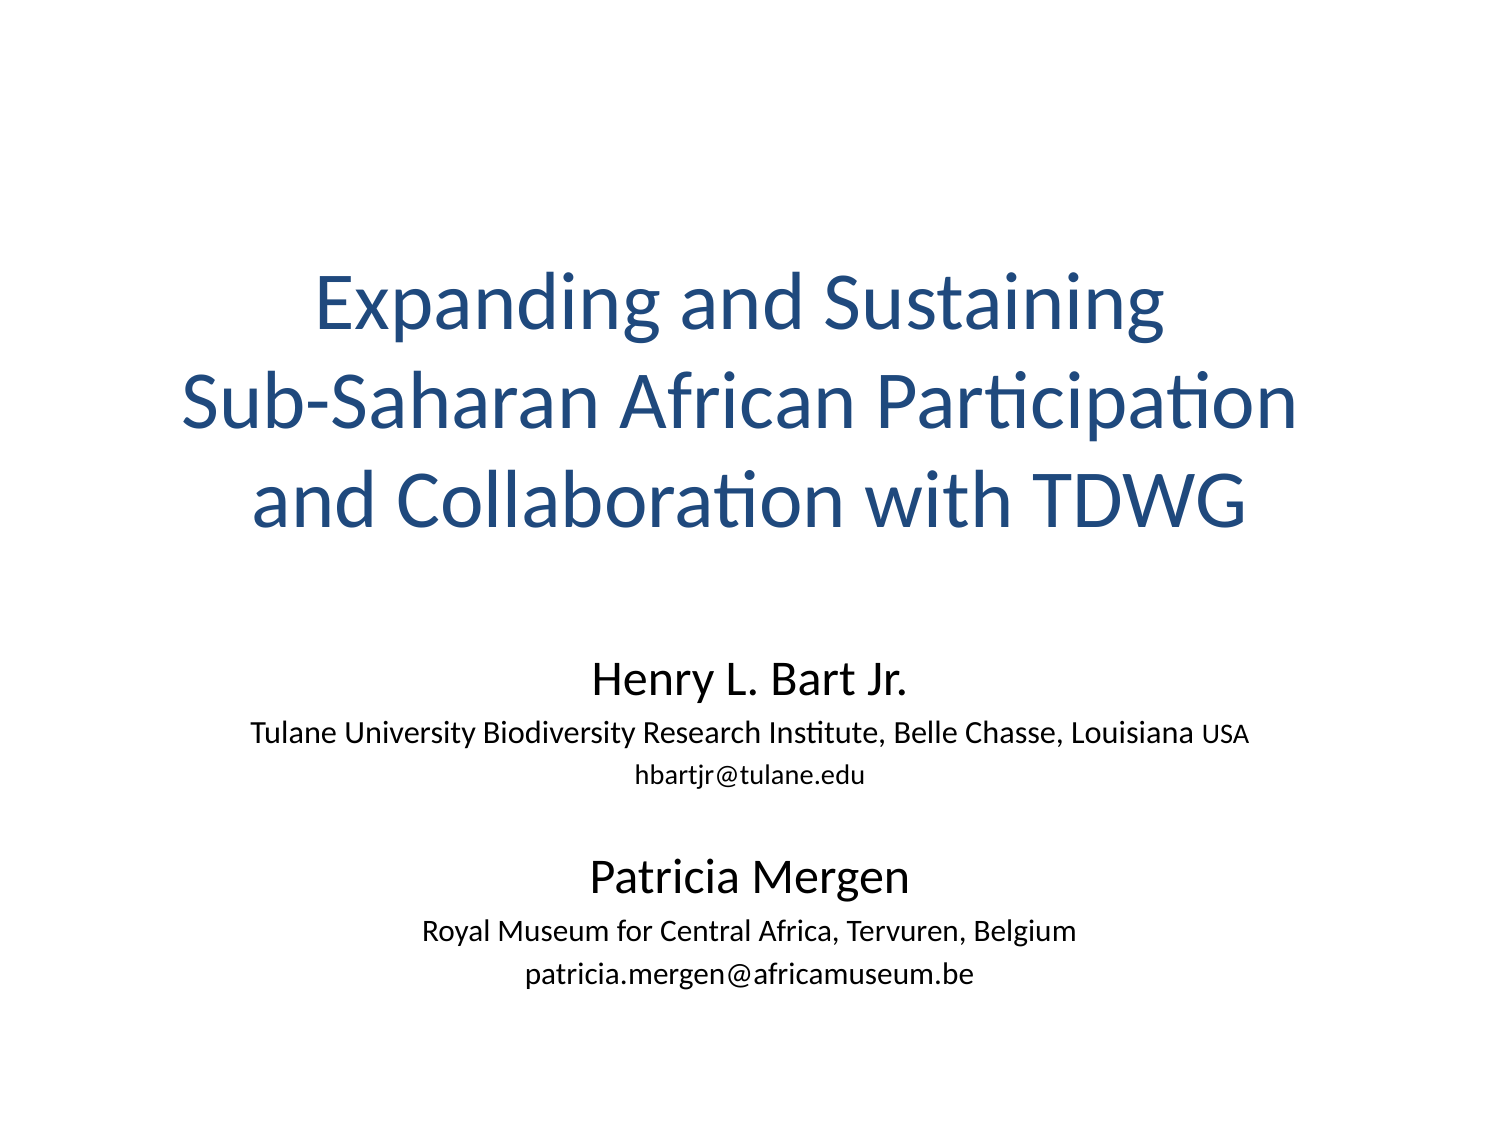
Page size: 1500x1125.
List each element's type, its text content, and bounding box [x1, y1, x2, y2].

subtitle Henry L. Bart Jr. Tulane University Biodiversity Research Institute, Belle Chasse, Louisiana USA hbartjr@tulane.edu Patricia Mergen Royal Museum for Central Africa, Tervuren, Belgium patricia.mergen@africamuseum.be [150, 637, 1350, 1000]
title Expanding and Sustaining Sub-Saharan African Participation and Collaboration with TDWG [112, 237, 1388, 554]
